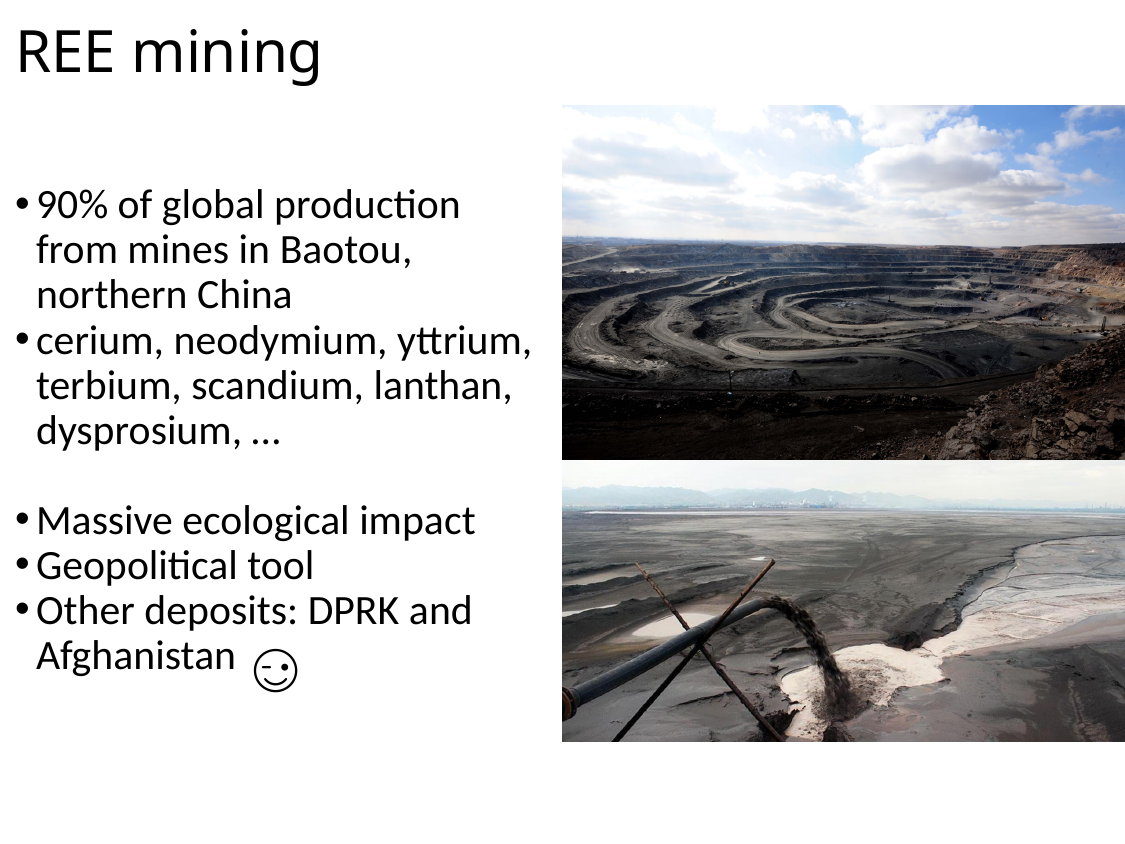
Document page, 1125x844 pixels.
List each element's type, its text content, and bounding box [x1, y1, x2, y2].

picture [248, 643, 303, 698]
list 90% of global production from mines in Baotou, northern China cerium, neodymium, yttrium, terbium, scandium, lanthan, dysprosium, … Massive ecological impact Geopolitical tool Other deposits: DPRK and Afghanistan [0, 167, 549, 799]
title REE mining [0, 7, 466, 83]
picture [562, 105, 1125, 742]
